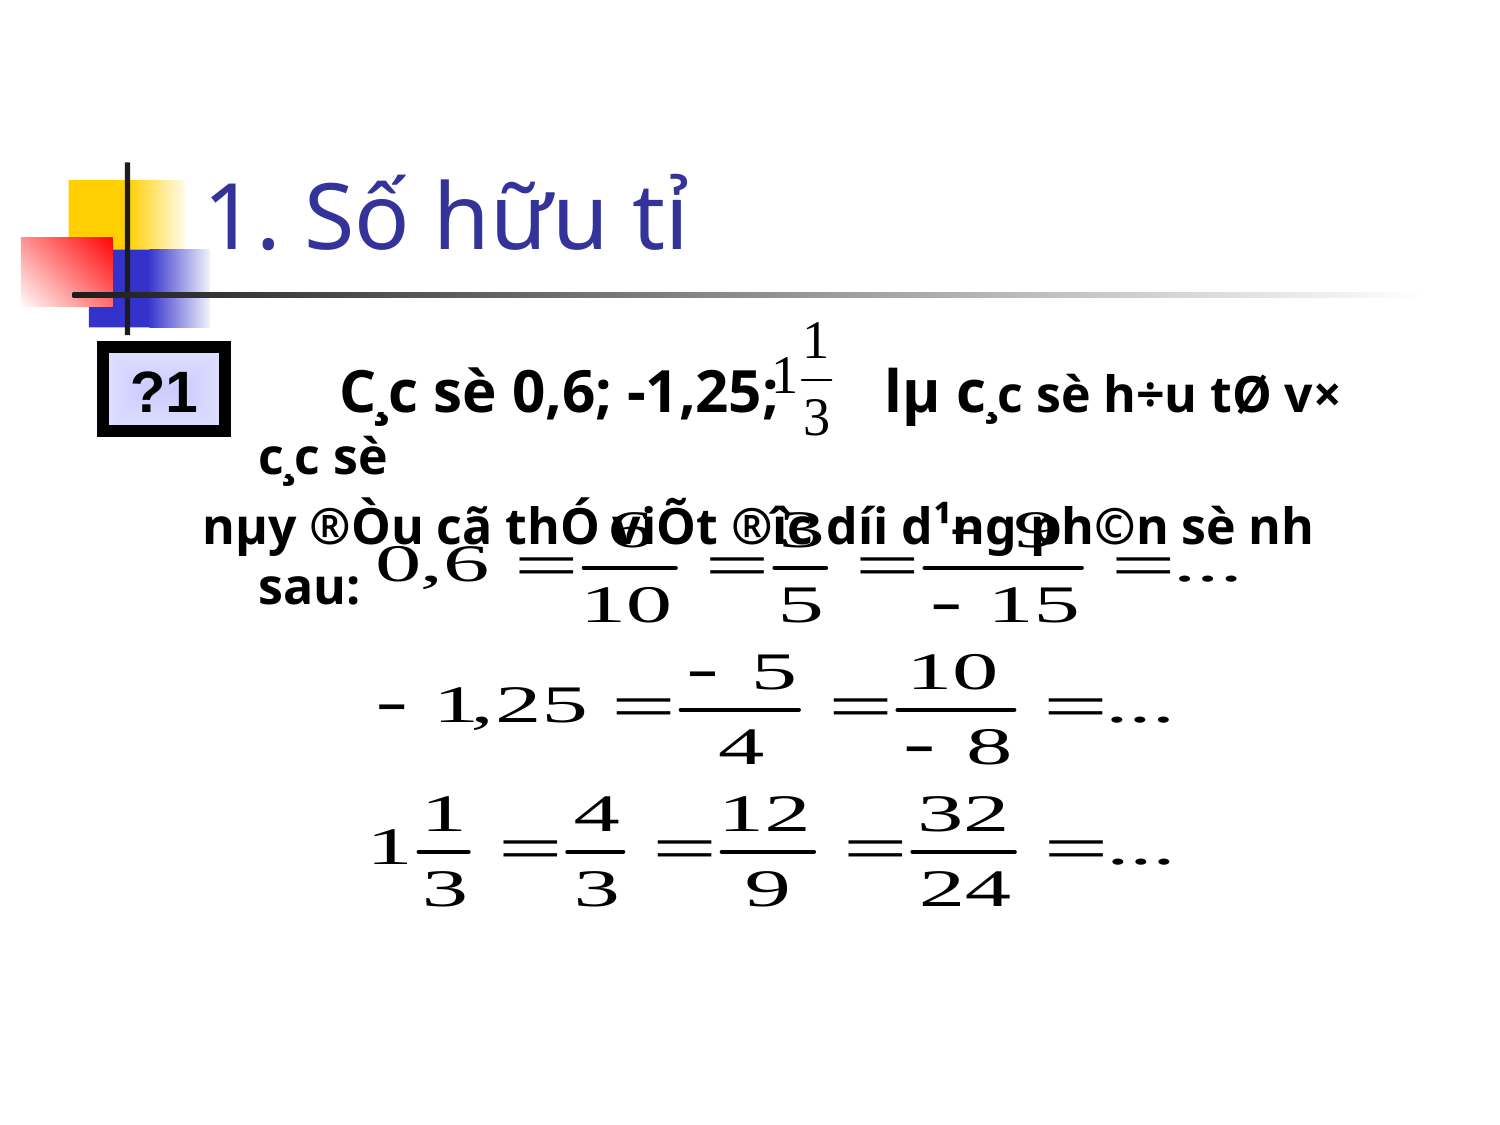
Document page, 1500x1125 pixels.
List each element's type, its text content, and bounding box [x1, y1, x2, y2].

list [768, 306, 842, 448]
text_box ?1 [103, 346, 225, 432]
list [362, 496, 1251, 998]
list C¸c sè 0,6; -1,25; lµ c¸c sè h÷u tØ v× c¸c sè nµy ®Òu cã thÓ viÕt ®­îc d­íi d¹ng ph©n sè nh­ sau: [187, 346, 1397, 1023]
text_box 1. Số hữu tỉ [188, 35, 1468, 275]
